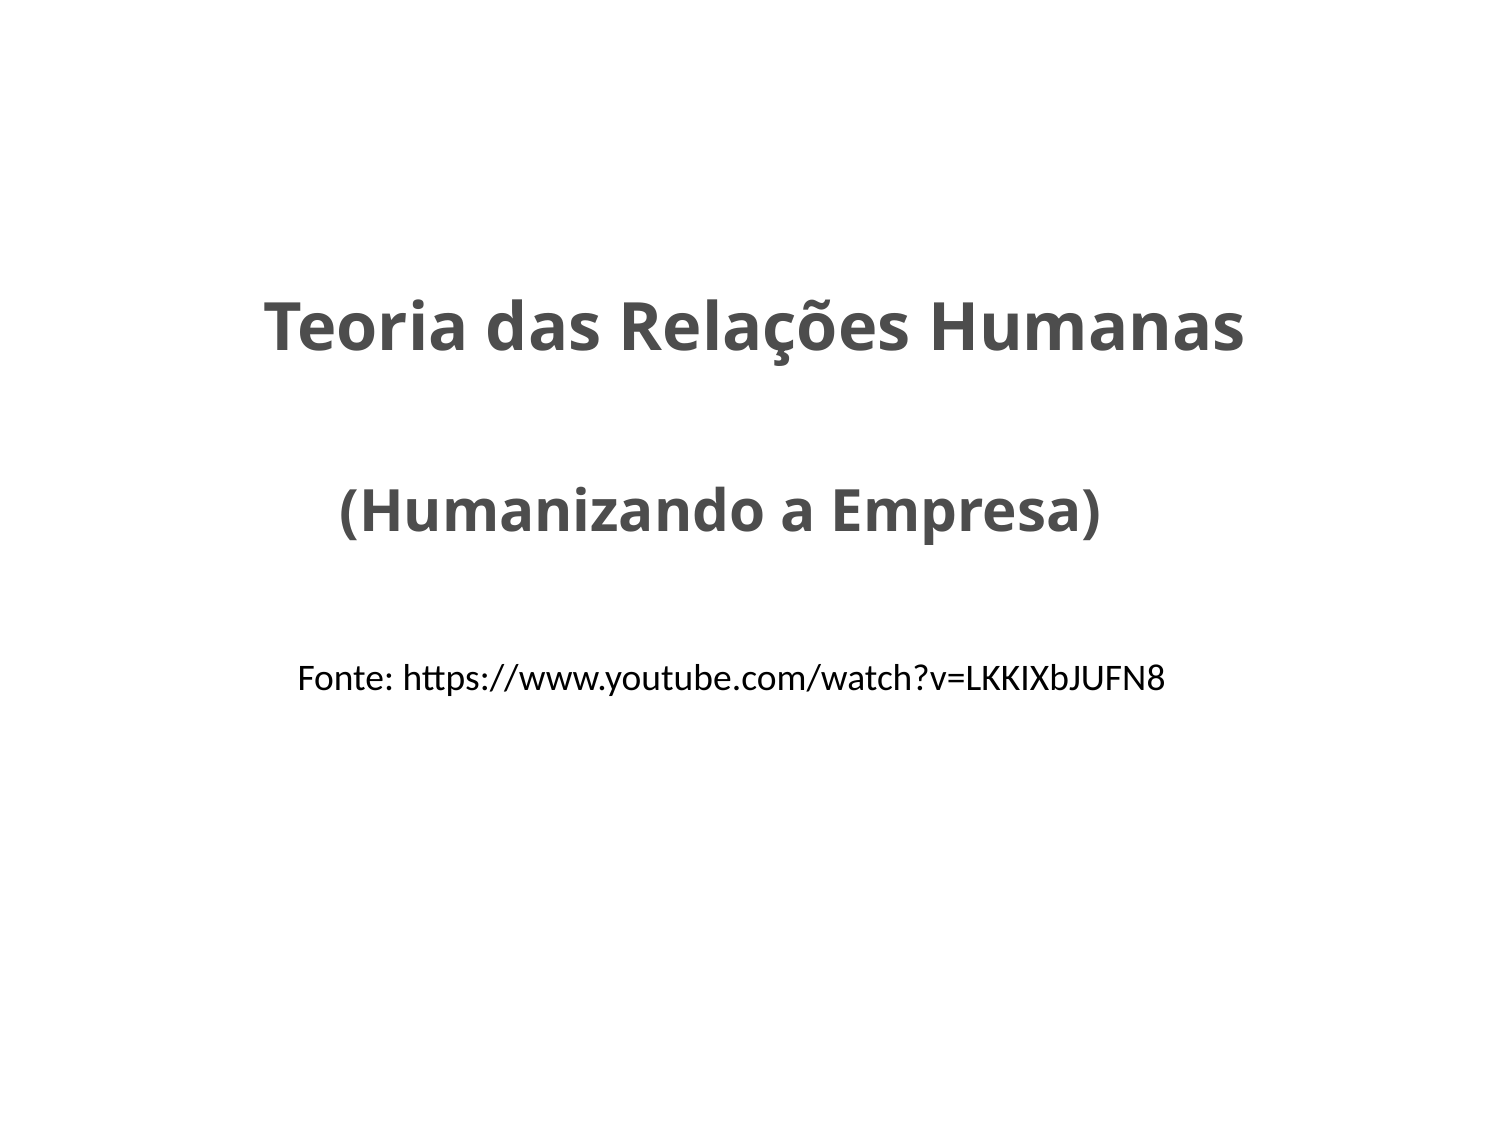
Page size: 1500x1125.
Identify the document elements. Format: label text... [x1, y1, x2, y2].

text_box Teoria das Relações Humanas (Humanizando a Empresa) [248, 196, 1262, 551]
text_box Fonte: https://www.youtube.com/watch?v=LKKIXbJUFN8 [282, 645, 1182, 705]
